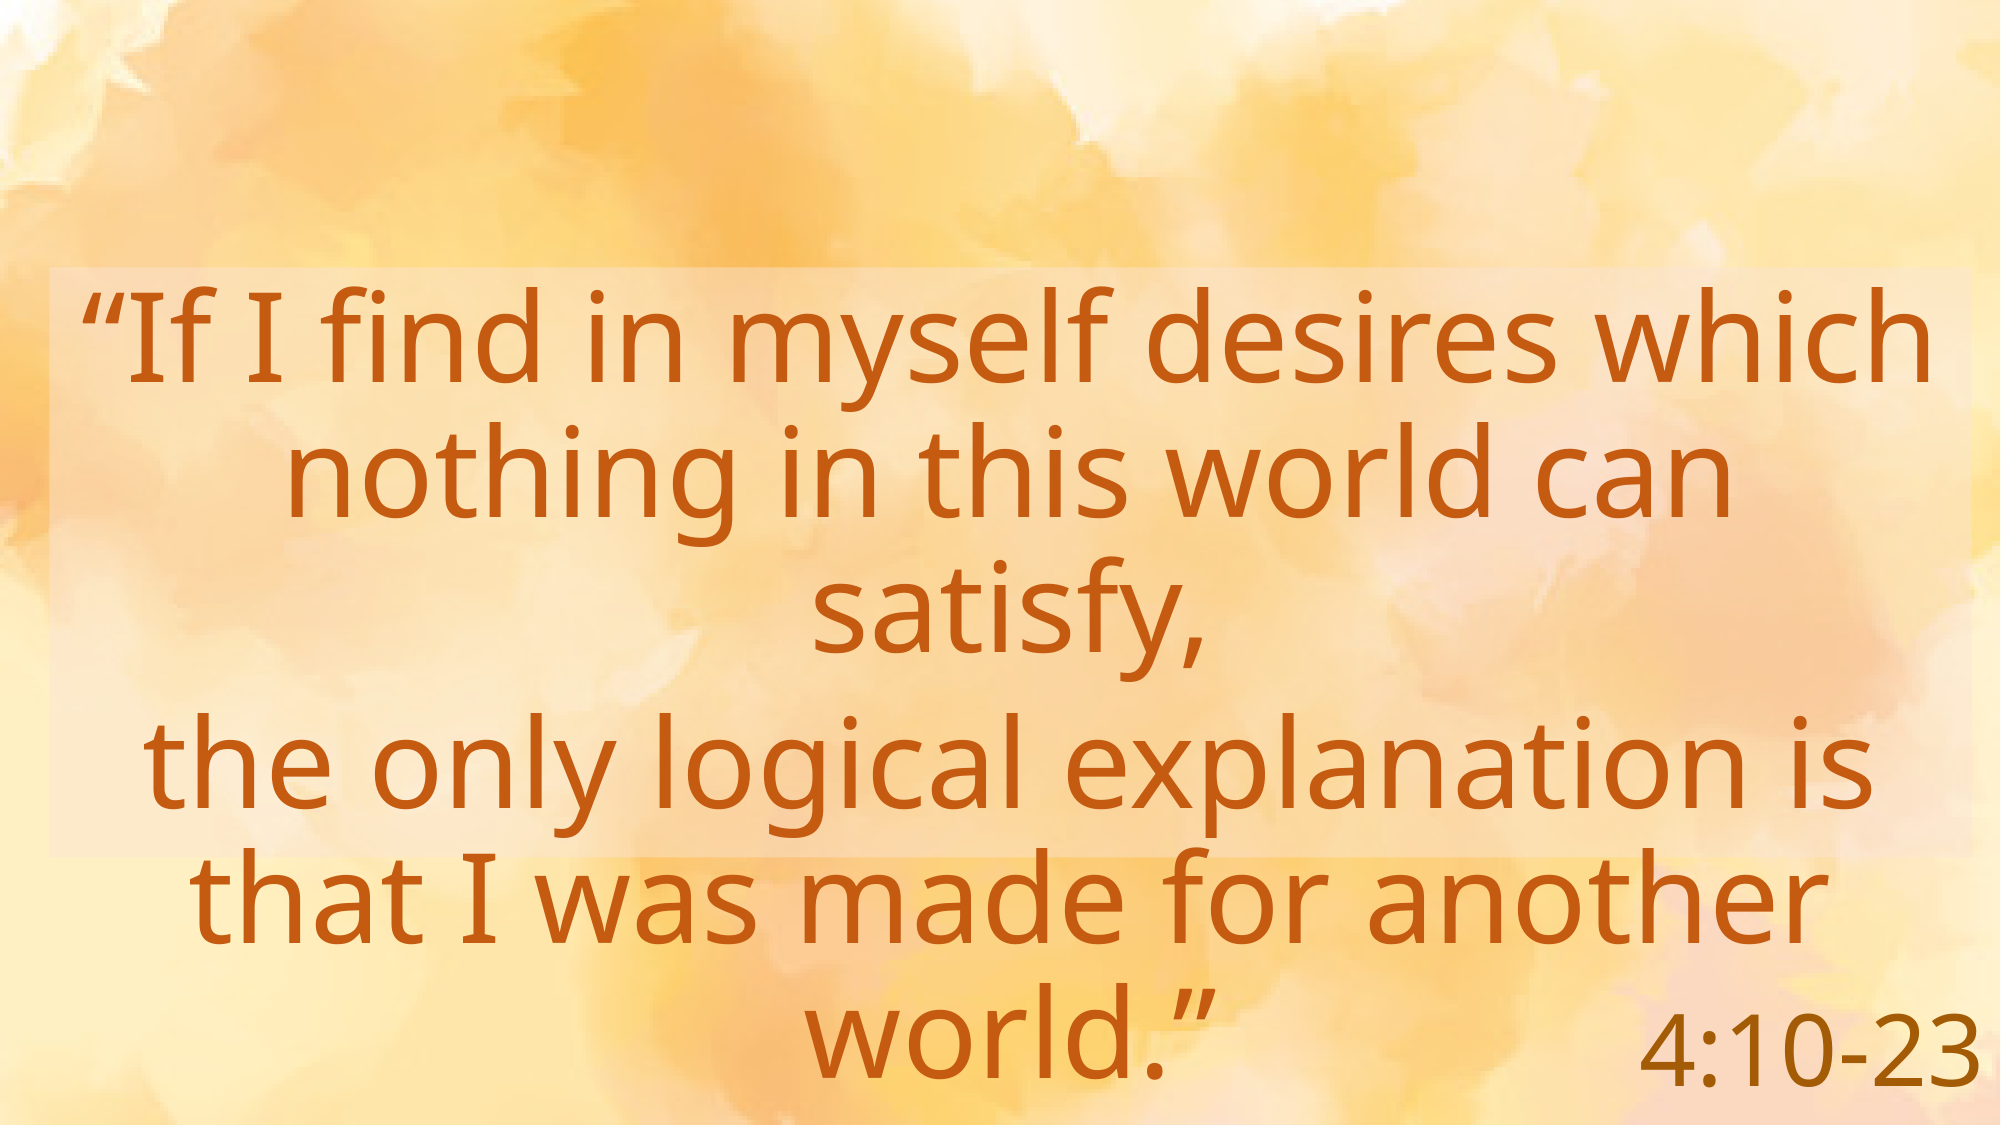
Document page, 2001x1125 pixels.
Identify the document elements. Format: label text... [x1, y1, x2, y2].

picture [0, 0, 2001, 1125]
text_box “If I find in myself desires which nothing in this world can satisfy, the only logical explanation is that I was made for another world.” [49, 267, 1972, 858]
text_box 4:10-23 [1571, 993, 2000, 1125]
